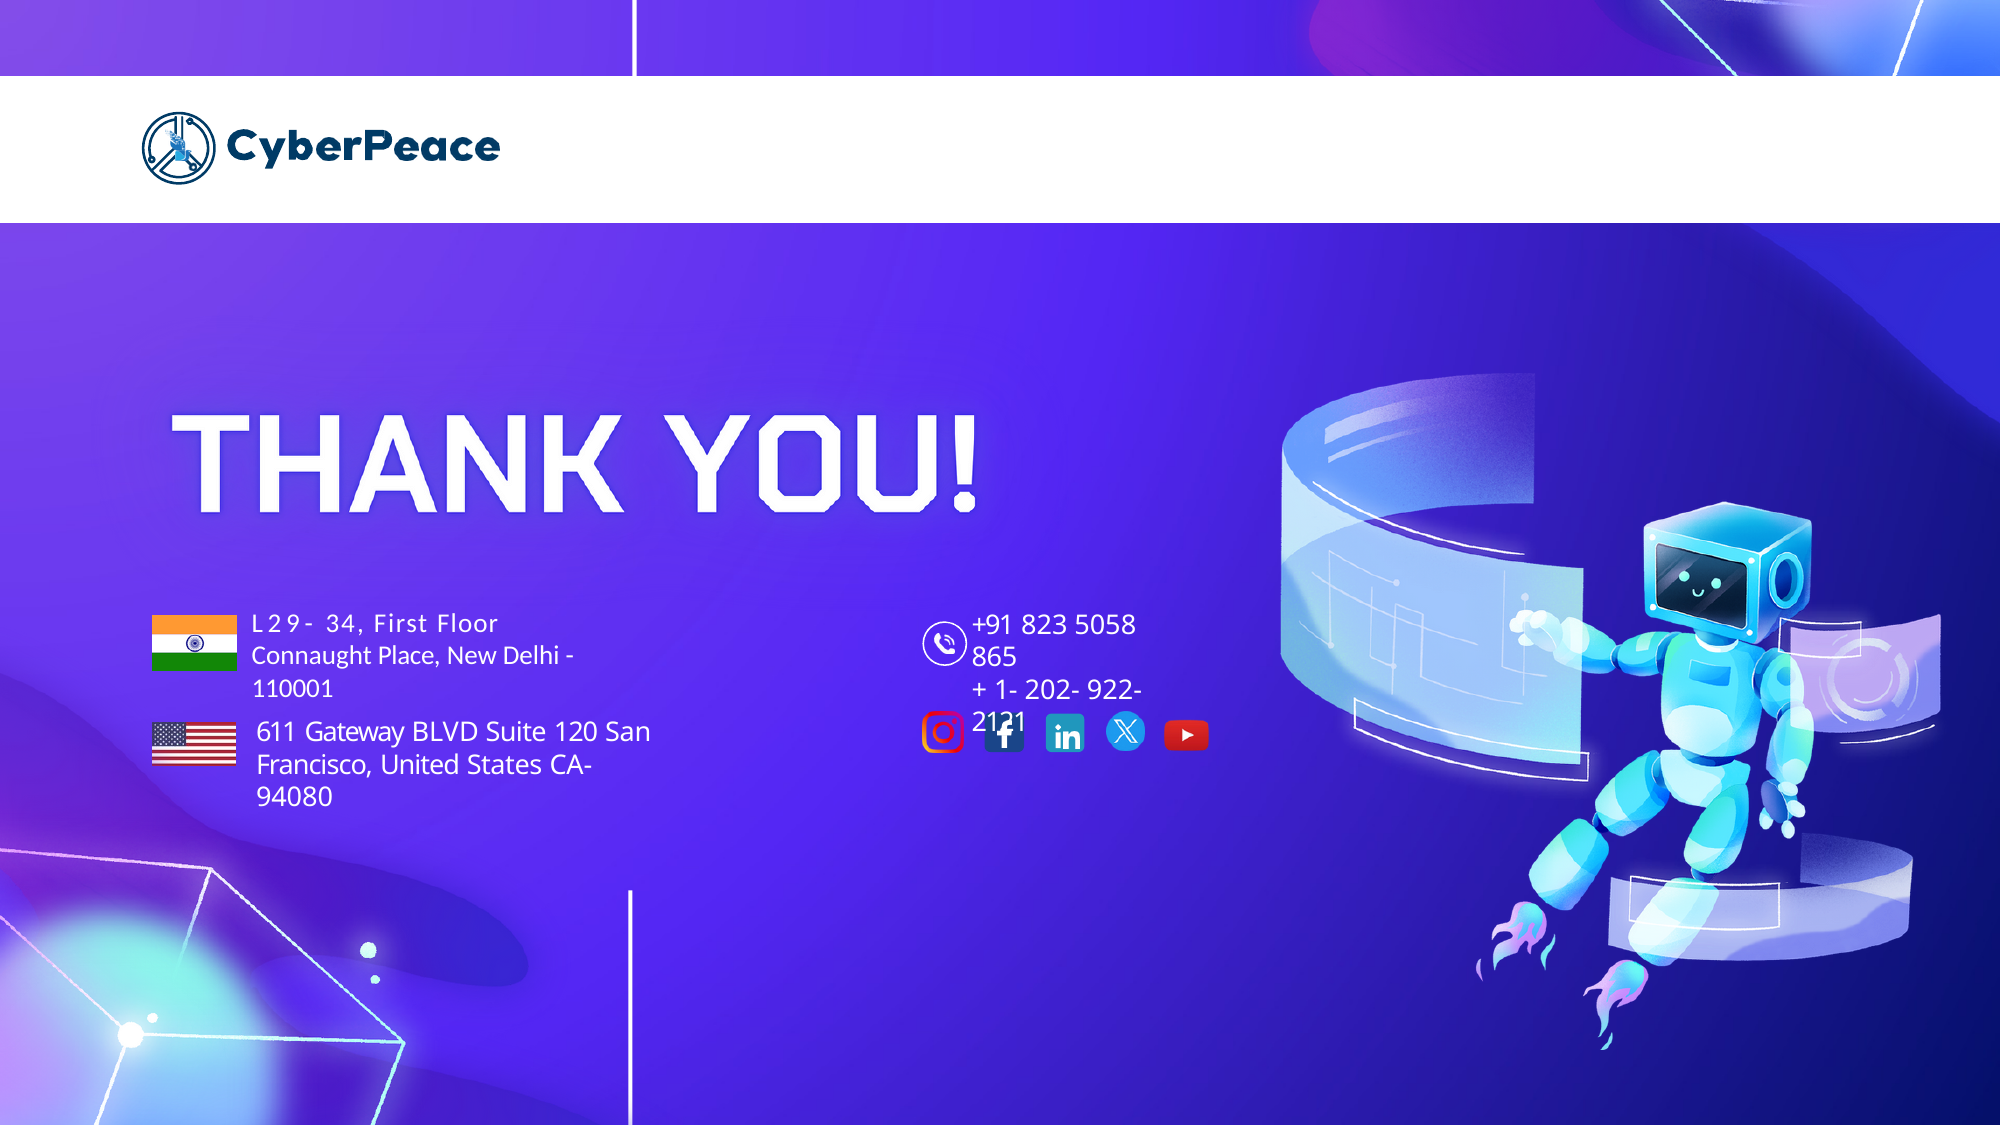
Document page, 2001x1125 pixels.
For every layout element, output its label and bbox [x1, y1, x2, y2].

text_box [0, 0, 2000, 75]
text_box [0, 75, 2000, 224]
text_box [0, 601, 877, 1125]
text_box [0, 224, 2000, 1125]
